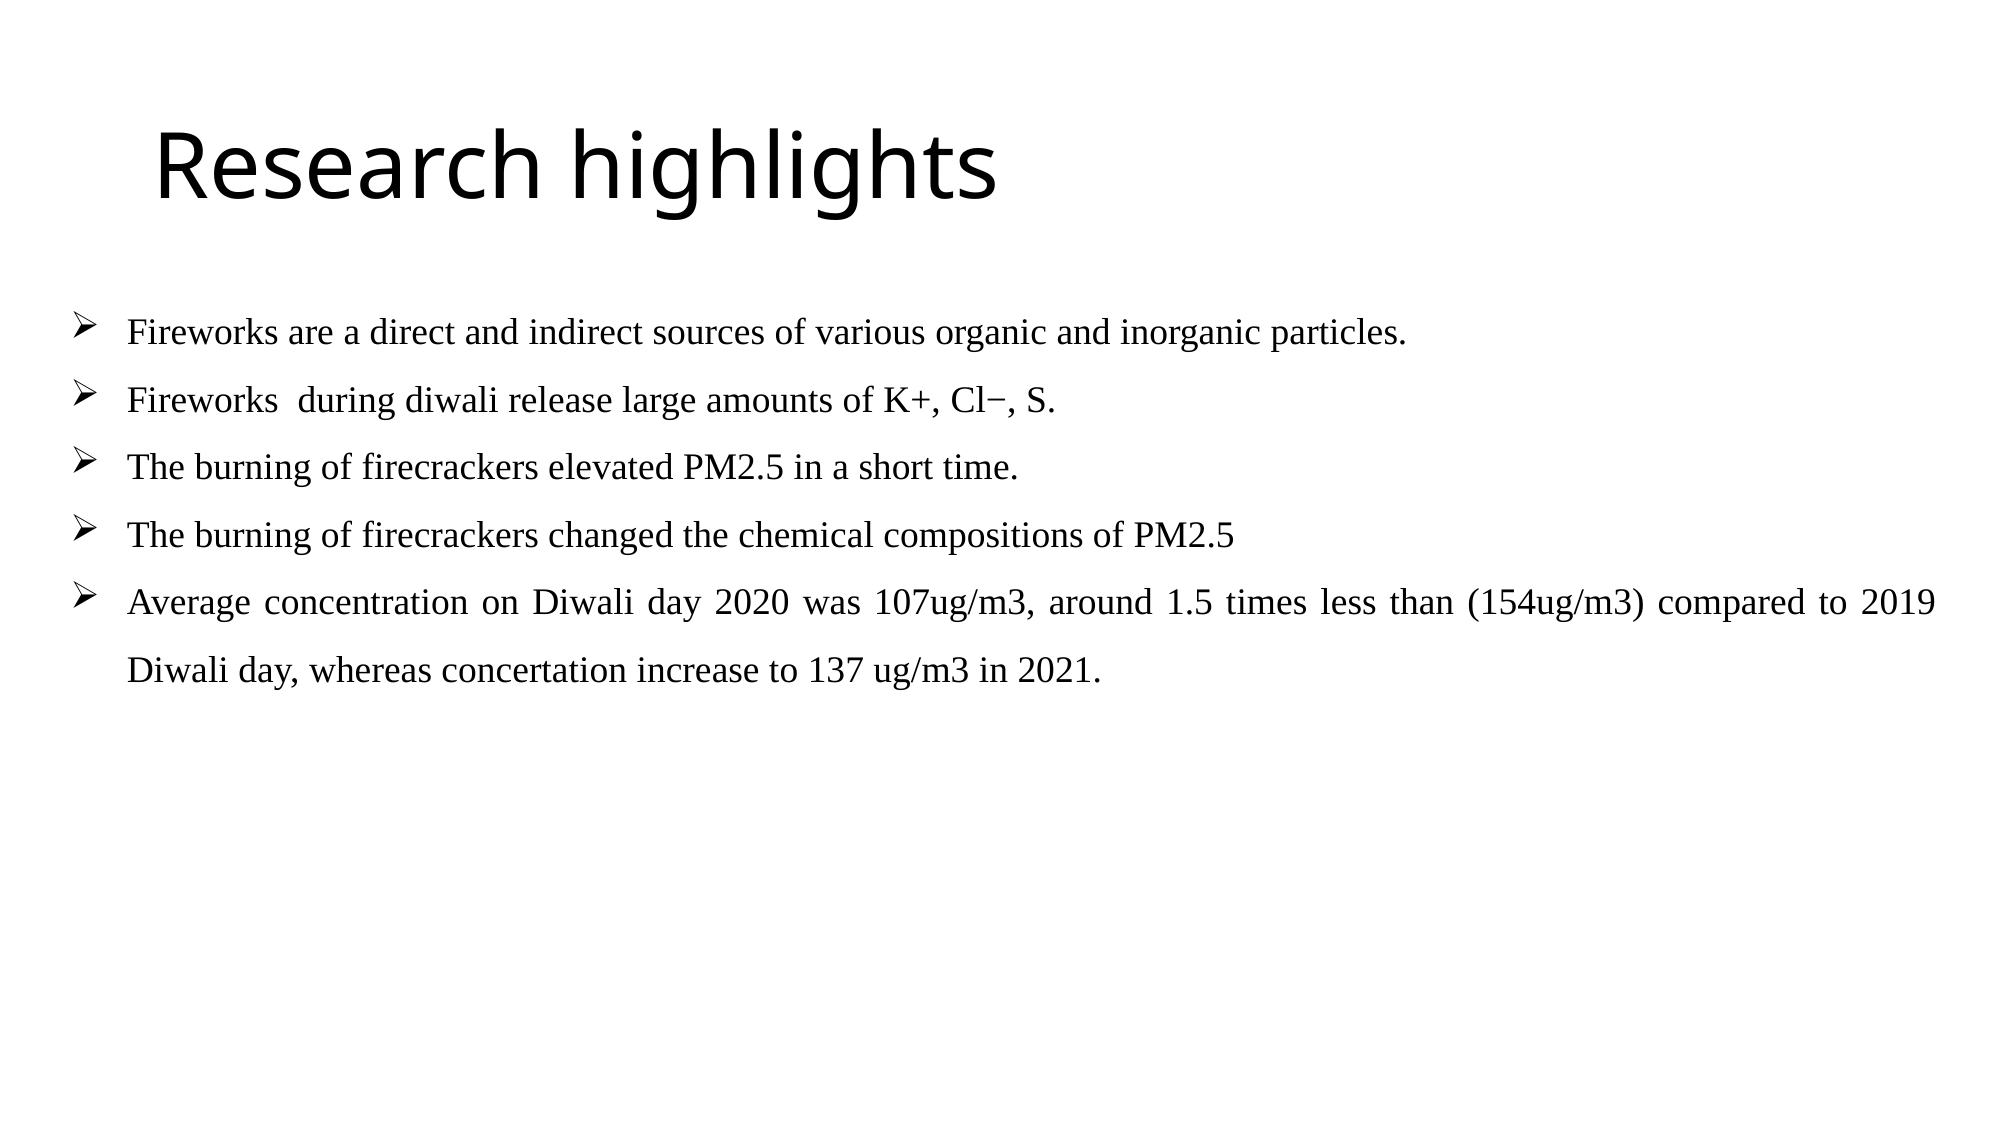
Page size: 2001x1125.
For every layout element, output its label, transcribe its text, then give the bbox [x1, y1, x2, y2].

title Research highlights [137, 59, 1863, 277]
text_box Fireworks are a direct and indirect sources of various organic and inorganic particles. Fireworks during diwali release large amounts of K+, Cl−, S. The burning of firecrackers elevated PM2.5 in a short time. The burning of firecrackers changed the chemical compositions of PM2.5 Average concentration on Diwali day 2020 was 107ug/m3, around 1.5 times less than (154ug/m3) compared to 2019 Diwali day, whereas concertation increase to 137 ug/m3 in 2021. [55, 277, 1953, 843]
